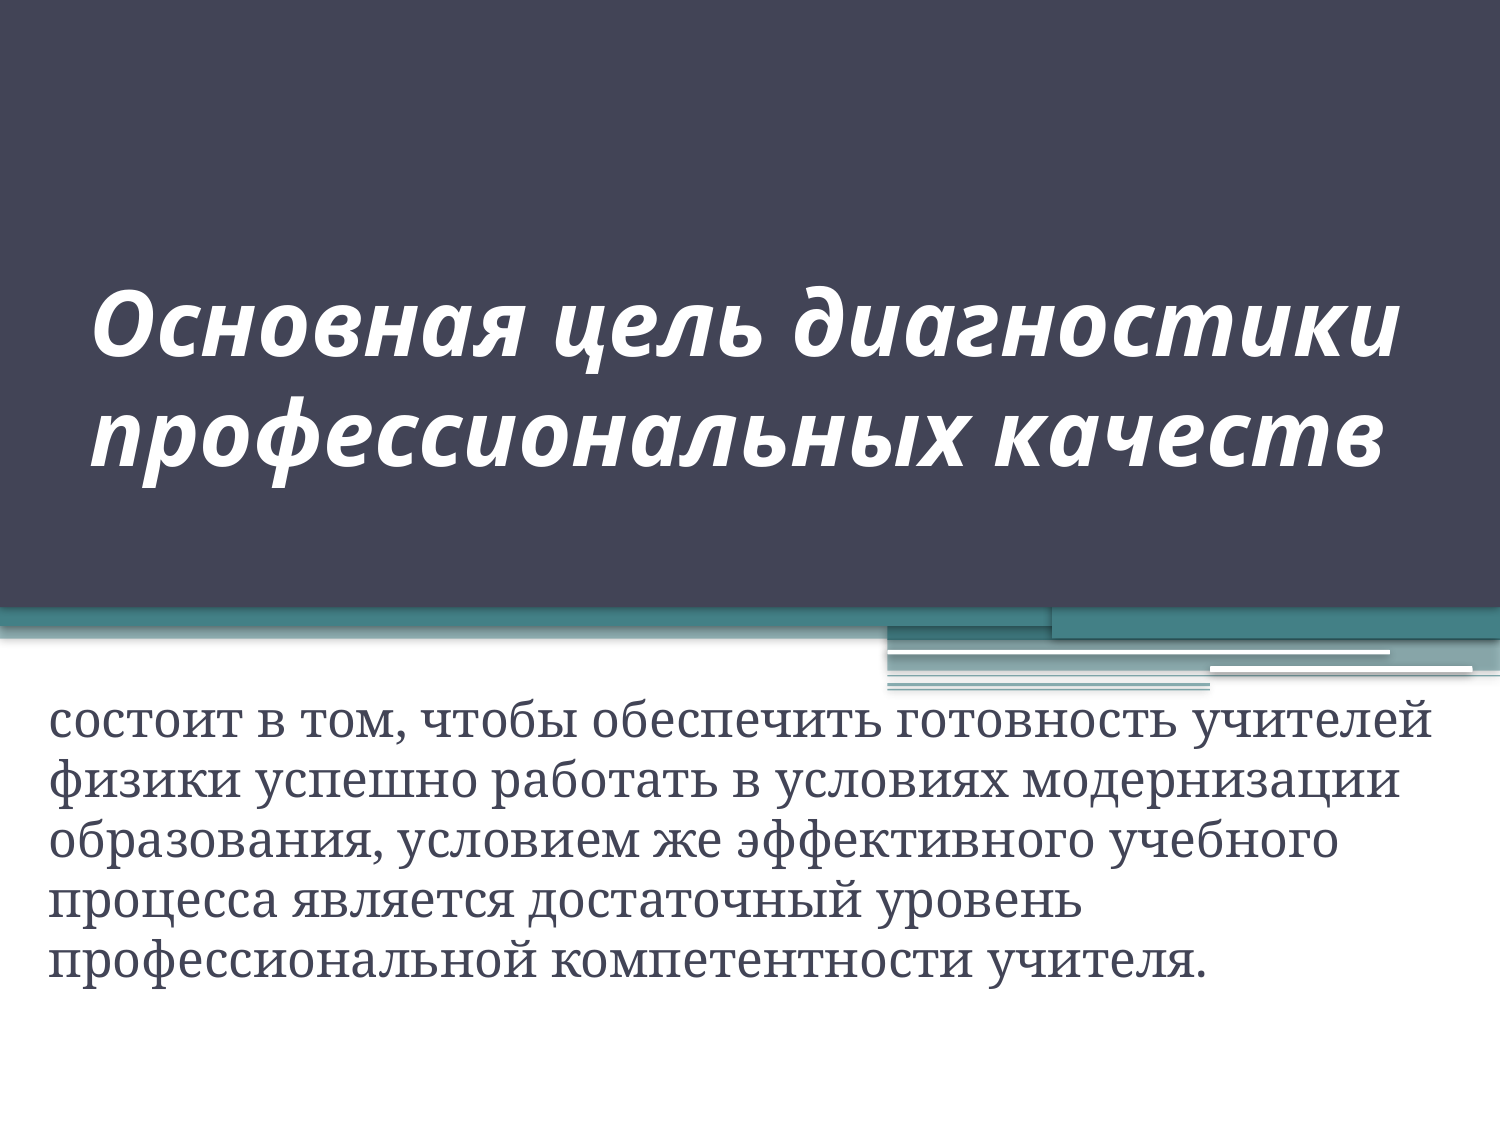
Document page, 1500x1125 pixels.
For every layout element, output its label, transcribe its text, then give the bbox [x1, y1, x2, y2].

title Основная цель диагностики профессиональных качеств [75, 58, 1463, 493]
subtitle состоит в том, чтобы обеспечить готовность учителей физики успешно работать в условиях модернизации образования, условием же эффективного учебного процесса является достаточный уровень профессиональной компетентности учителя. [23, 679, 1500, 1125]
